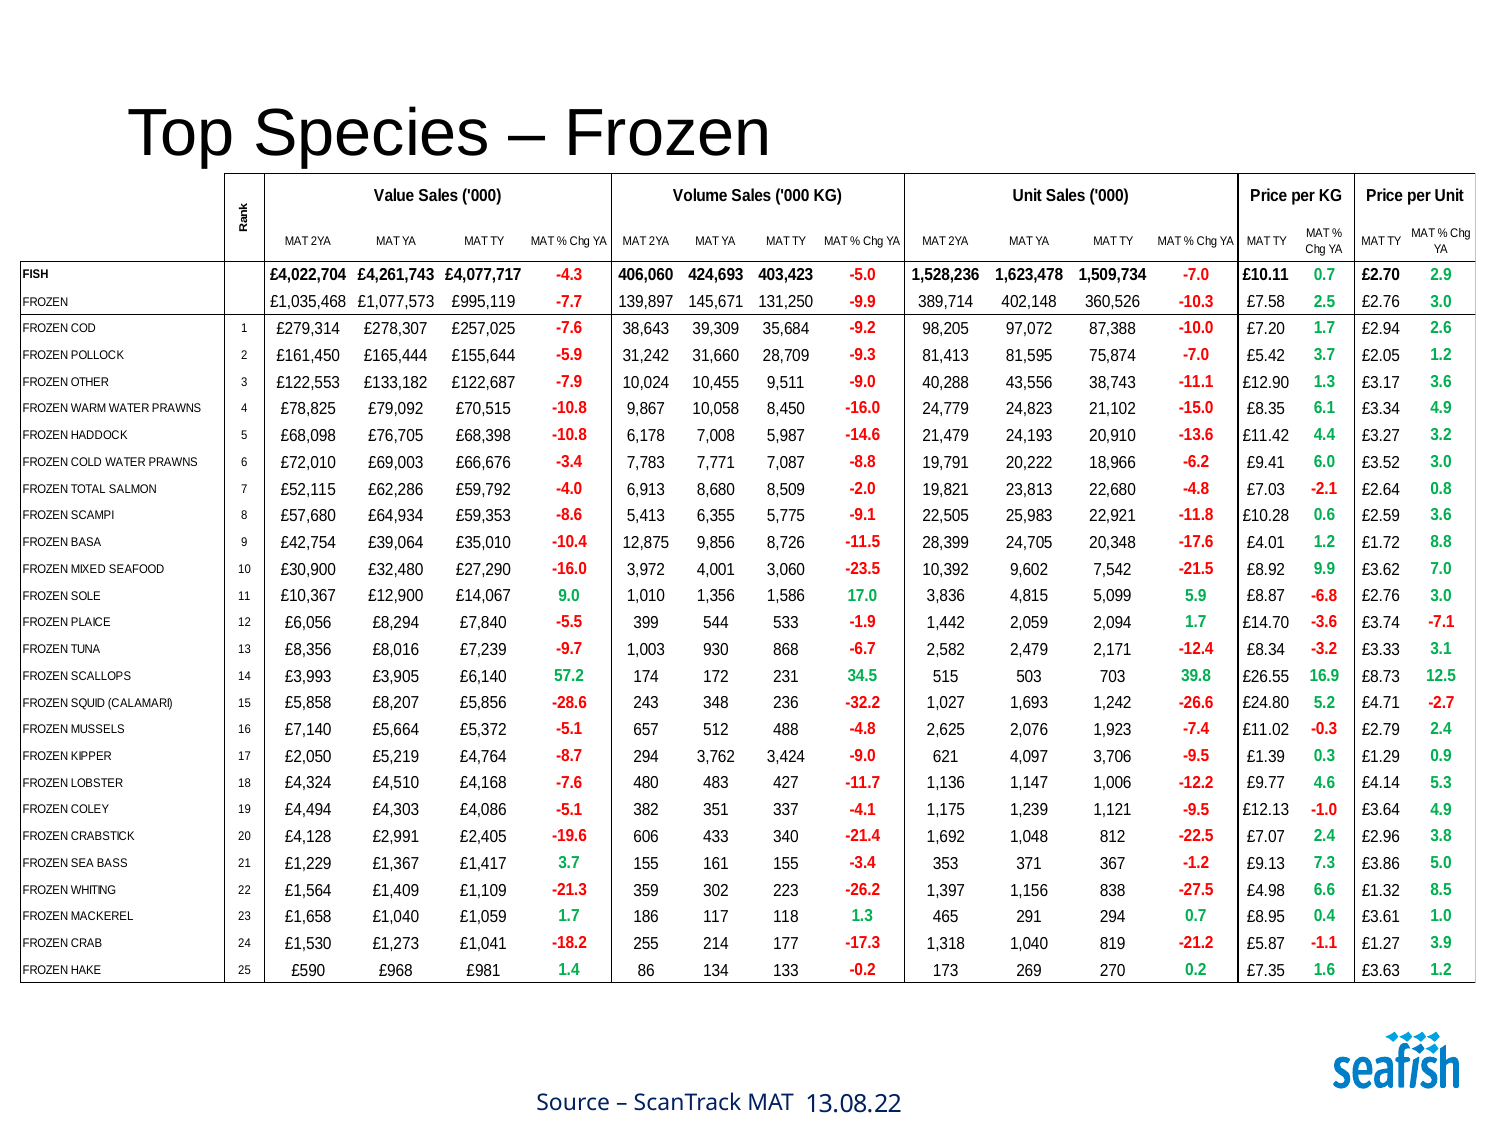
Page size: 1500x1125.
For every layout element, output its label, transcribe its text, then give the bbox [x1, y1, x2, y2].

title Top Species – Frozen [112, 24, 1406, 172]
picture [19, 172, 1476, 984]
text_box Source – ScanTrack MAT [508, 1079, 823, 1123]
picture [728, 1081, 979, 1115]
